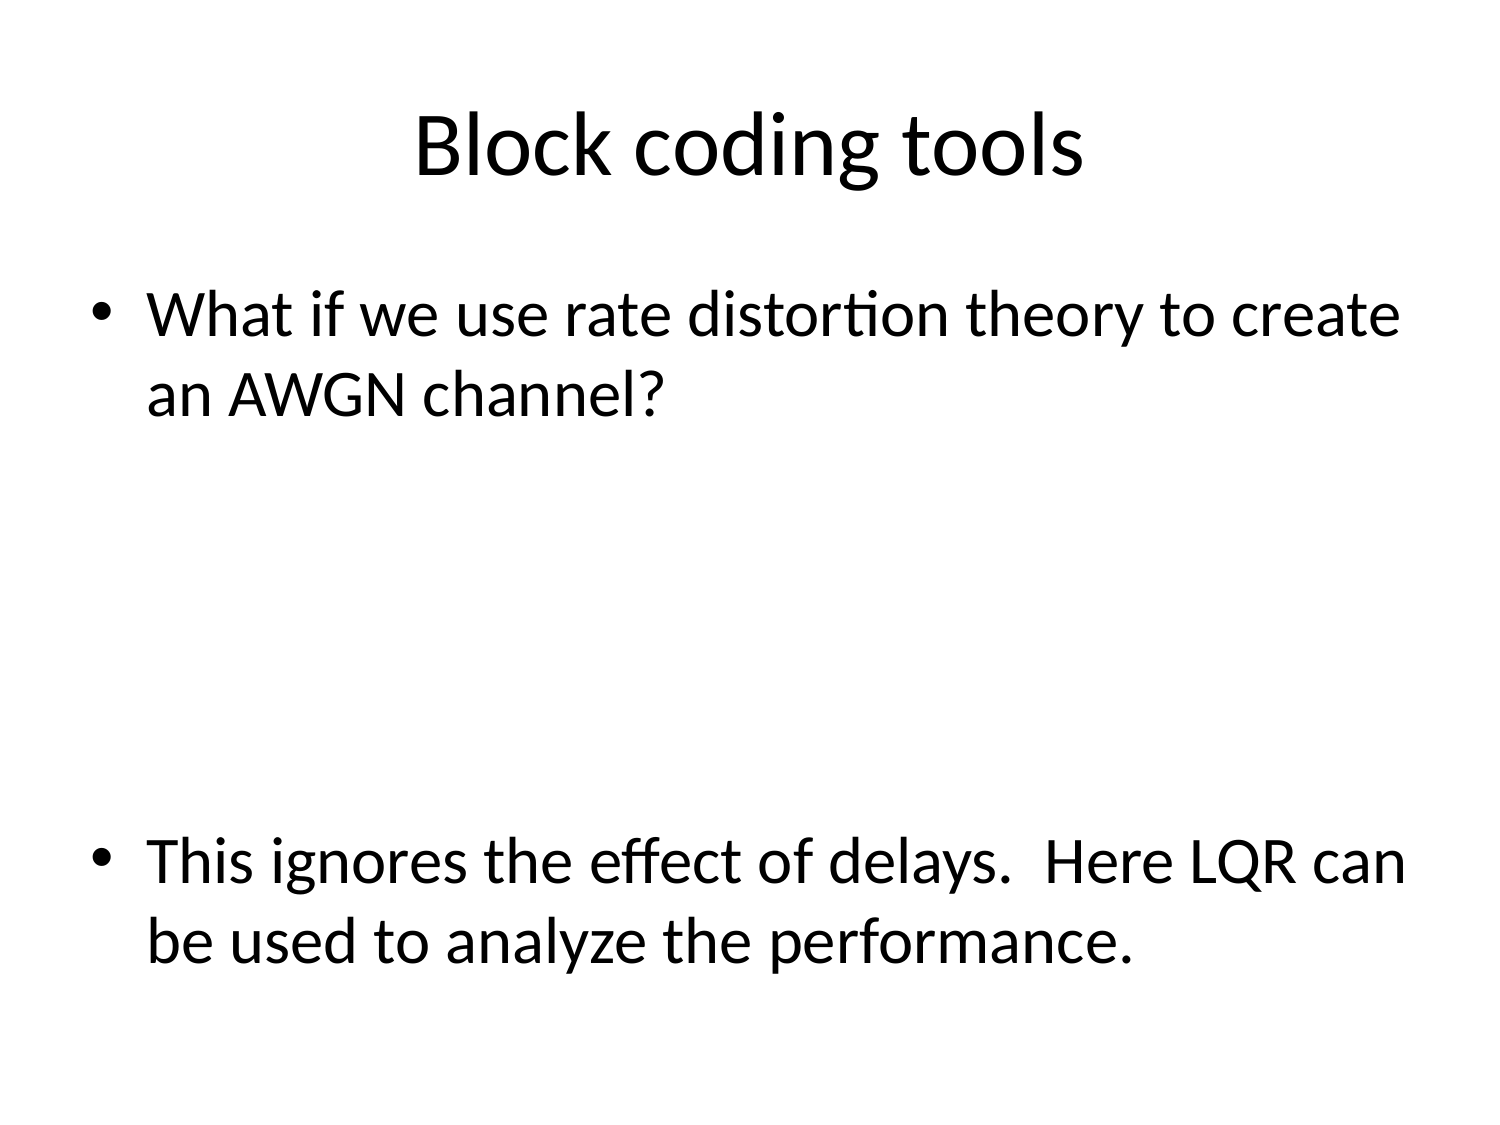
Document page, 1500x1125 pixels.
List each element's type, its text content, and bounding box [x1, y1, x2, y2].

title Block coding tools [75, 45, 1425, 233]
list What if we use rate distortion theory to create an AWGN channel? This ignores the effect of delays. Here LQR can be used to analyze the performance. [75, 262, 1425, 1005]
